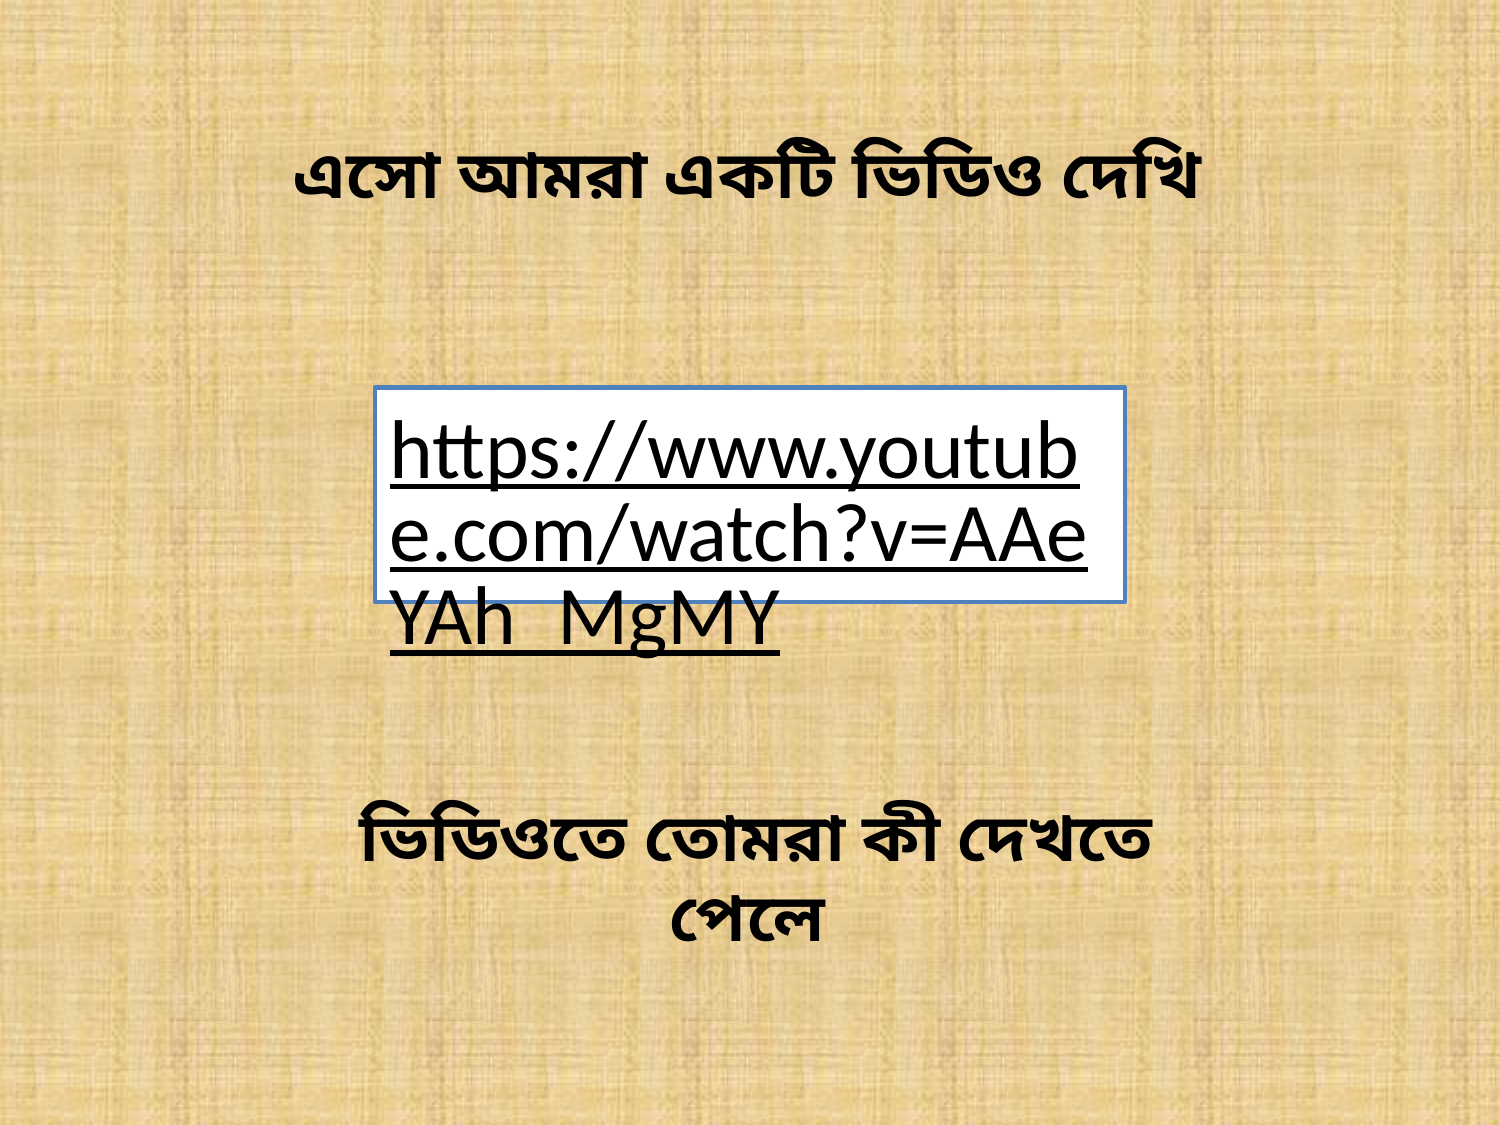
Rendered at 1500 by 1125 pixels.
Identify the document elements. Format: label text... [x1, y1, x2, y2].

picture [0, 0, 1500, 1125]
text_box https://www.youtube.com/watch?v=AAeYAh_MgMY [373, 385, 1127, 604]
text_box ভিডিওতে তোমরা কী দেখতে পেলে [312, 787, 1200, 963]
text_box এসো আমরা একটি ভিডিও দেখি [262, 124, 1250, 220]
